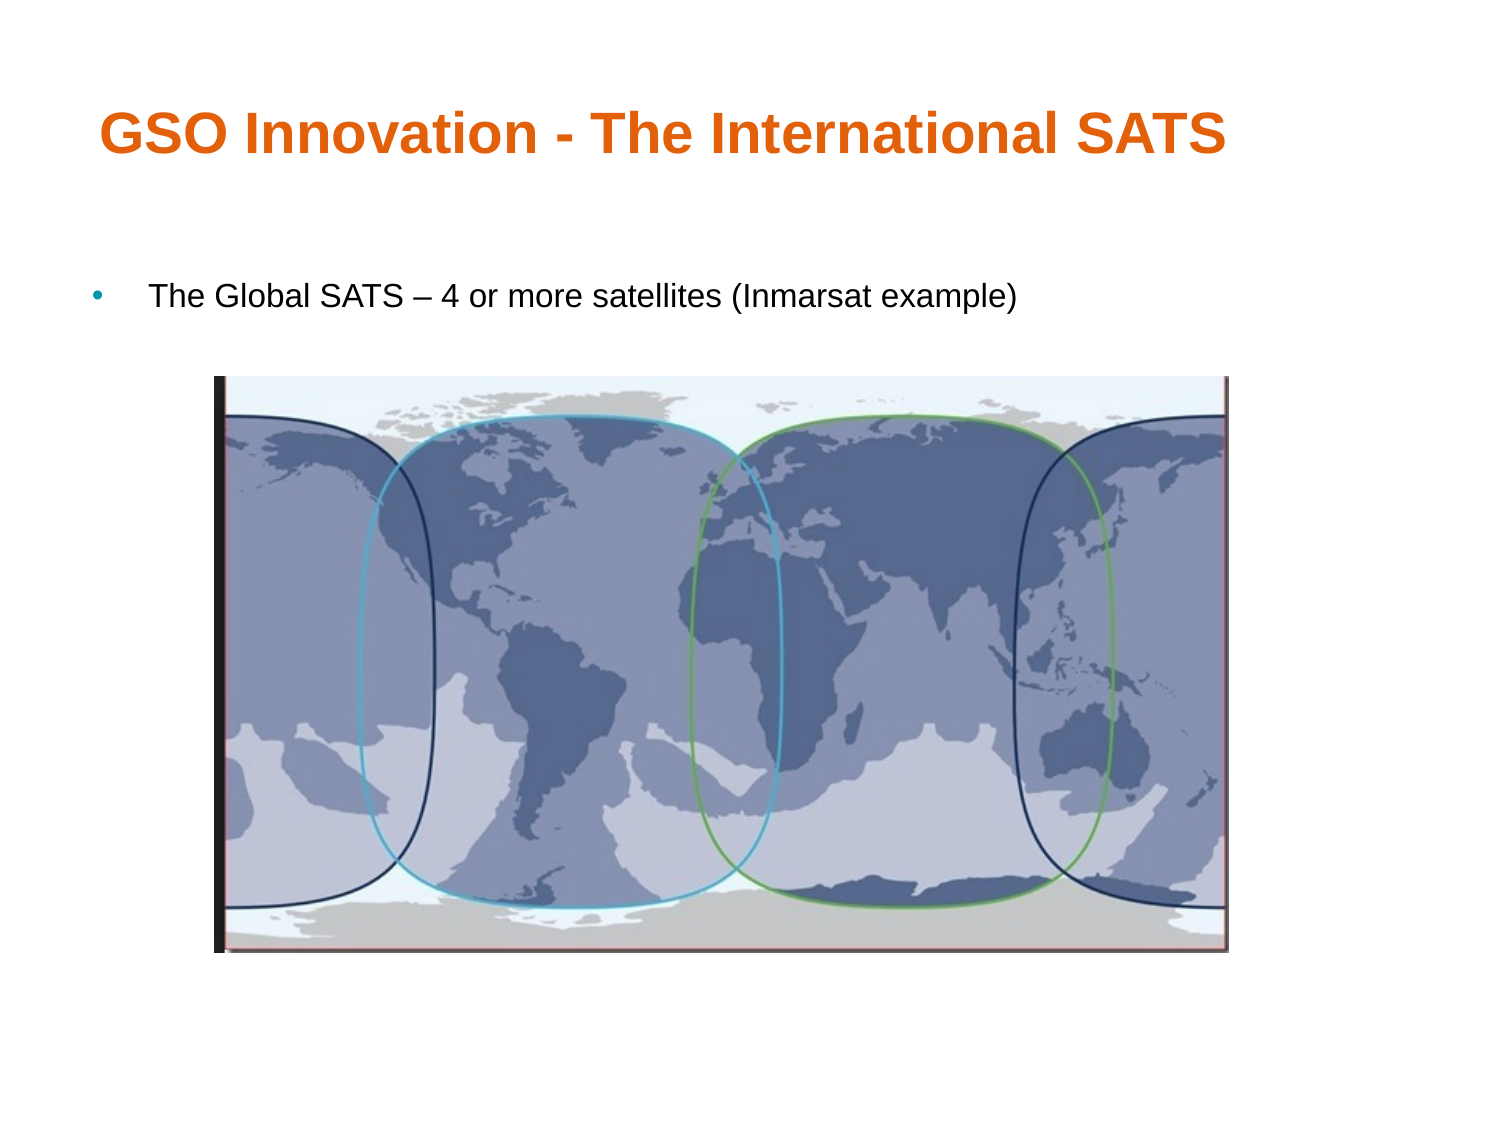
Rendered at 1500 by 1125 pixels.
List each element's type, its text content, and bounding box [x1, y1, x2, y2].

title GSO Innovation - The International SATS [83, 97, 1471, 173]
list The Global SATS – 4 or more satellites (Inmarsat example) [76, 266, 1428, 988]
picture [213, 375, 1229, 953]
